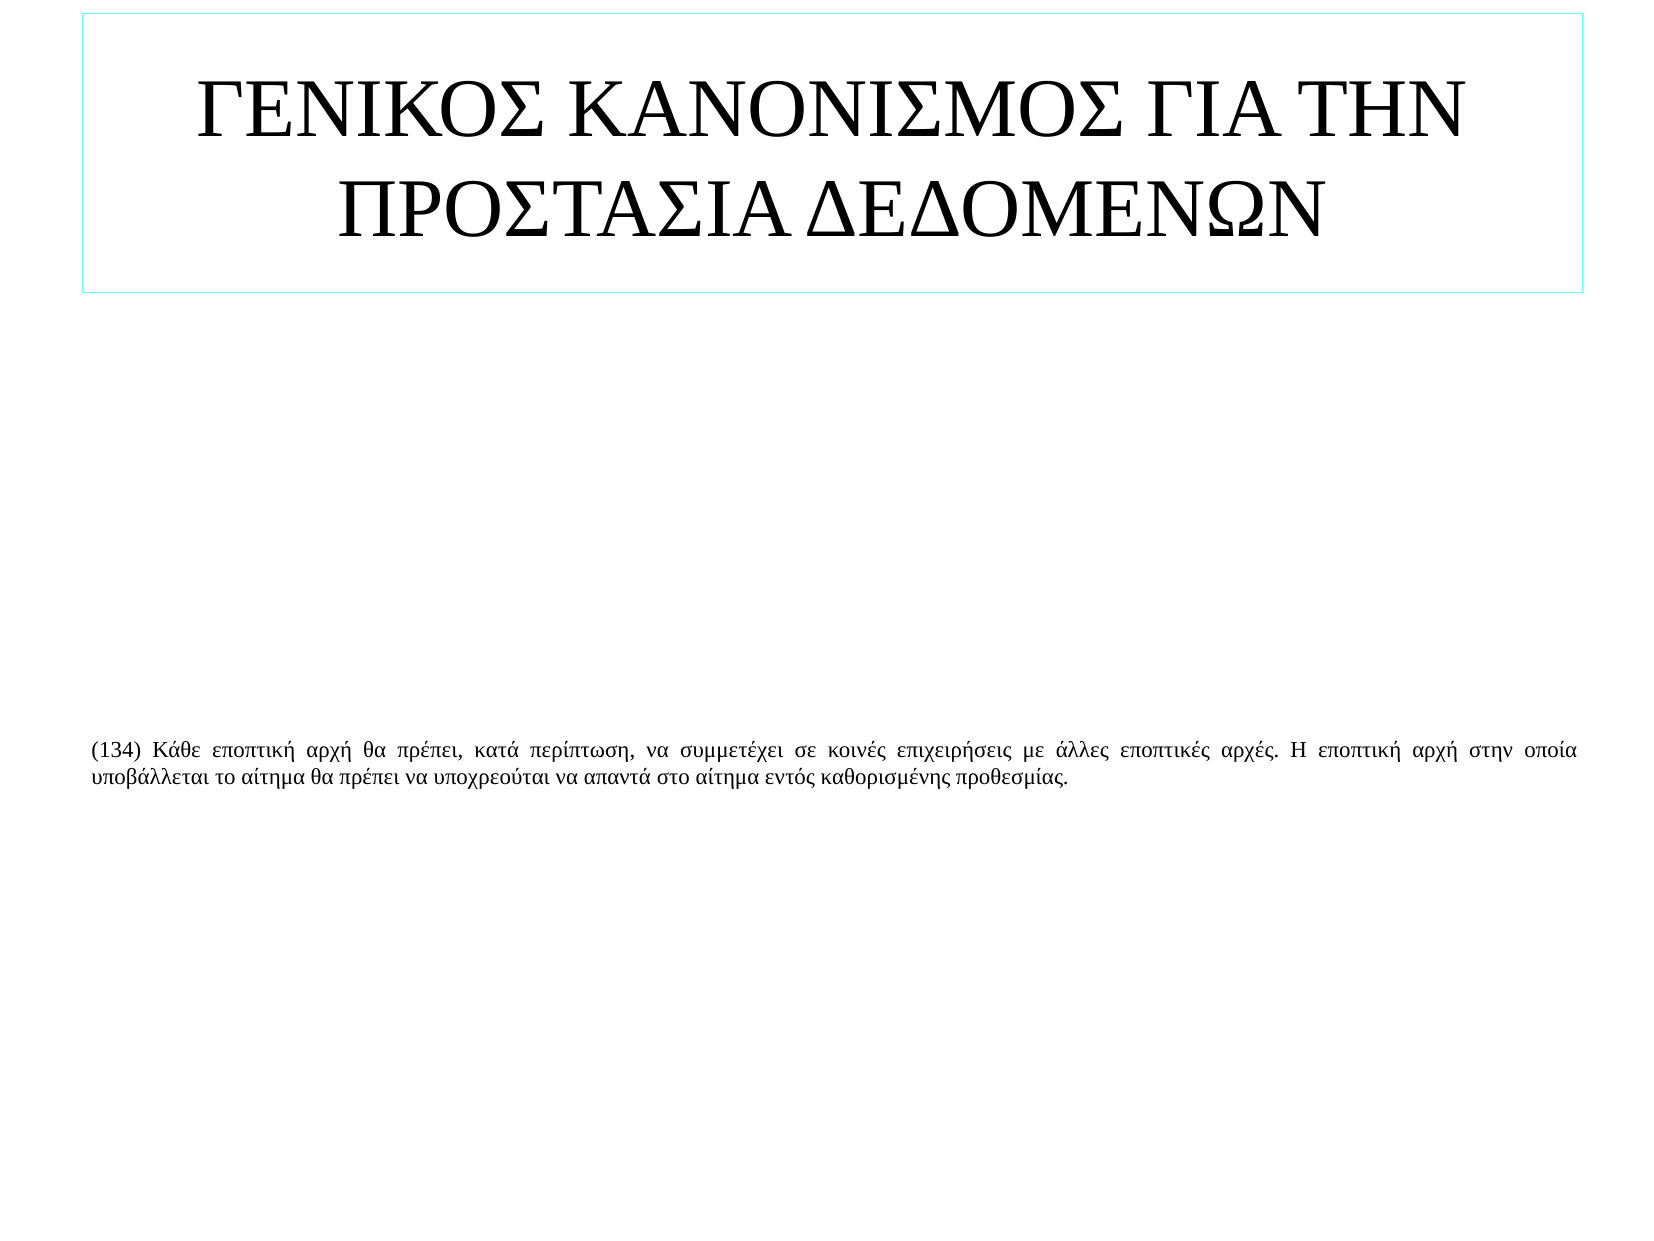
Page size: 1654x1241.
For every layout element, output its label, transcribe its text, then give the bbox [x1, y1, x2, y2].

subtitle (134) Κάθε εποπτική αρχή θα πρέπει, κατά περίπτωση, να συμμετέχει σε κοινές επιχειρήσεις με άλλες εποπτικές αρχές. Η εποπτική αρχή στην οποία υποβάλλεται το αίτημα θα πρέπει να υποχρεούται να απαντά στο αίτημα εντός καθορισμένης προθεσμίας. [91, 301, 1580, 1223]
title ΓΕΝΙΚΟΣ ΚΑΝΟΝΙΣΜΟΣ ΓΙΑ ΤΗΝ ΠΡΟΣΤΑΣΙΑ ΔΕΔΟΜΕΝΩΝ [82, 13, 1583, 293]
